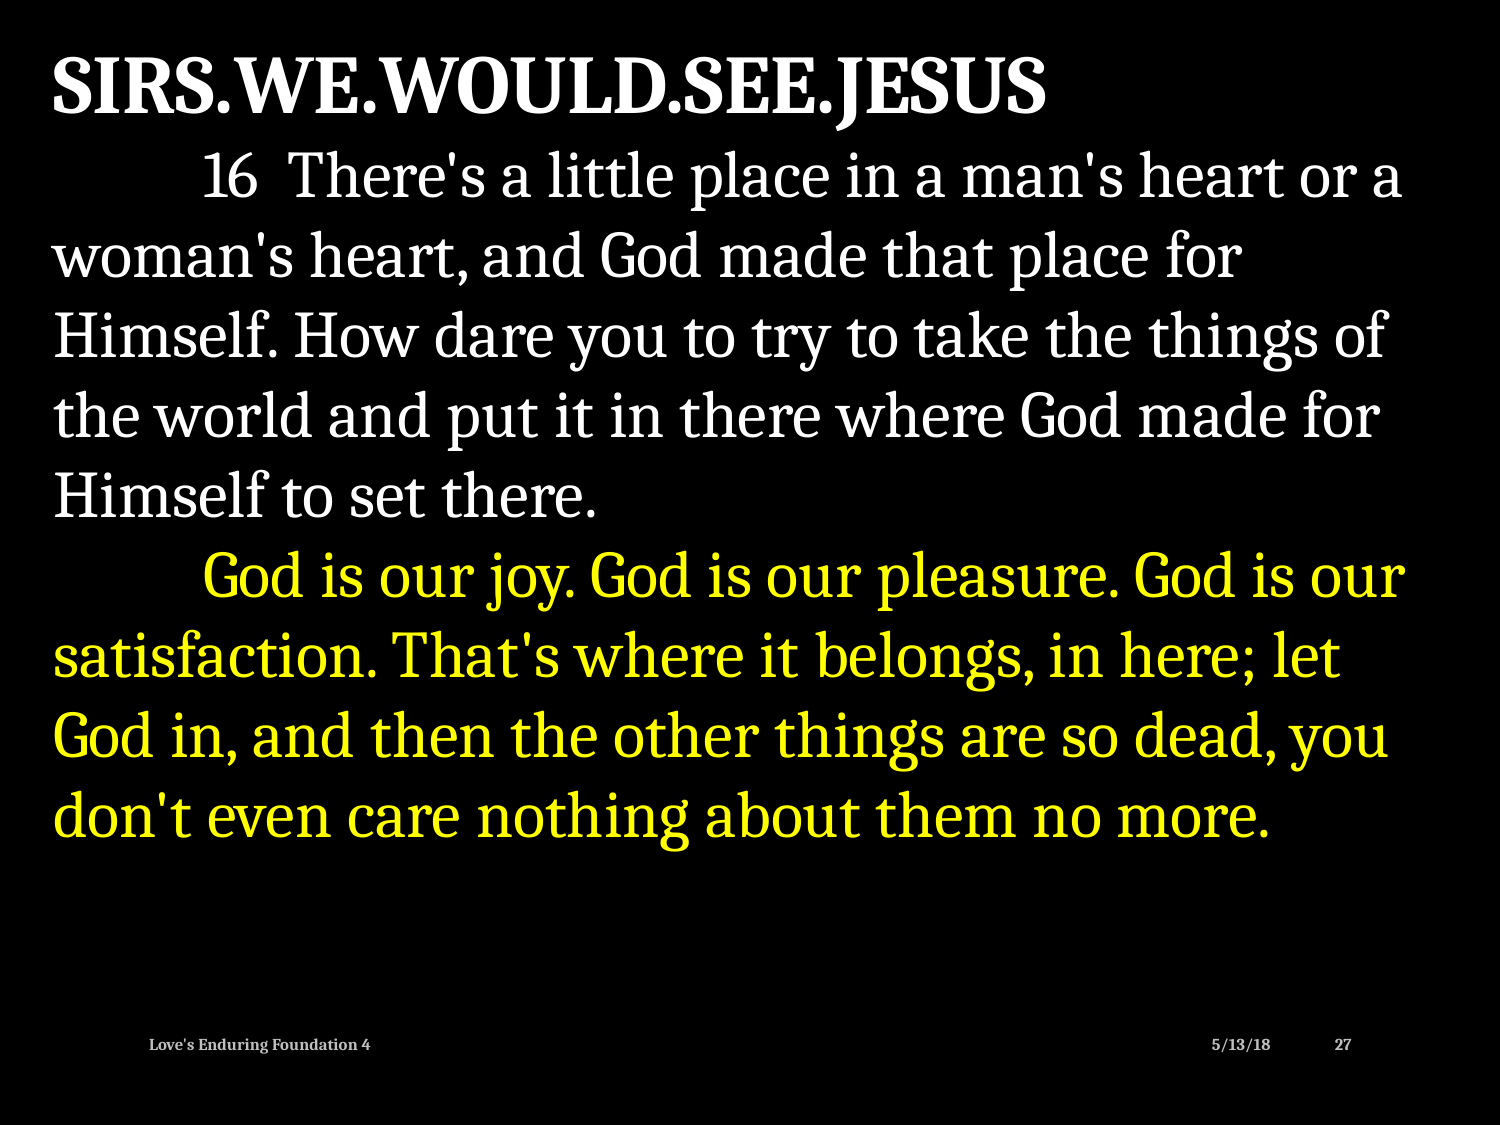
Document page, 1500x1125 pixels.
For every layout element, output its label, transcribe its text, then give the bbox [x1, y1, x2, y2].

footer Love's Enduring Foundation 4 [134, 1013, 1057, 1074]
text_box SIRS.WE.WOULD.SEE.JESUS 16 There's a little place in a man's heart or a woman's heart, and God made that place for Himself. How dare you to try to take the things of the world and put it in there where God made for Himself to set there. God is our joy. God is our pleasure. God is our satisfaction. That's where it belongs, in here; let God in, and then the other things are so dead, you don't even care nothing about them no more. [38, 23, 1472, 858]
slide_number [1074, 1013, 1286, 1074]
slide_number 27 [1298, 1013, 1367, 1074]
